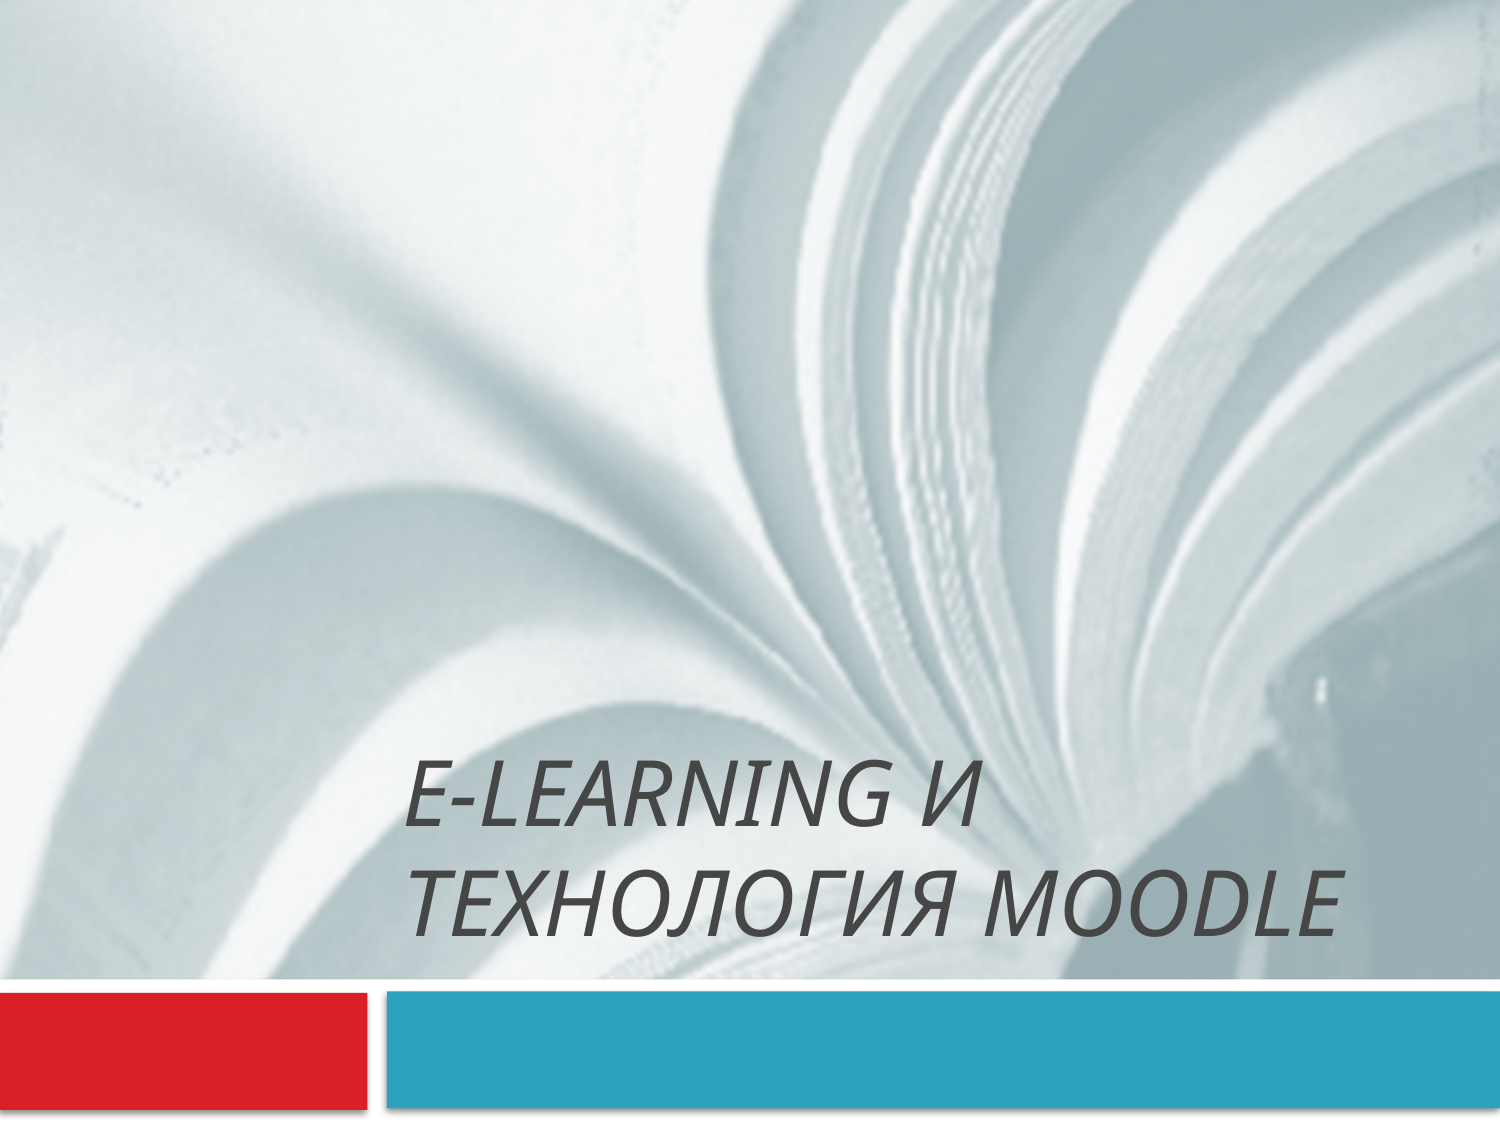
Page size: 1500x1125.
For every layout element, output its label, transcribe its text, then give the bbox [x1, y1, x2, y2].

title E-learning и технология moodle [387, 662, 1450, 963]
